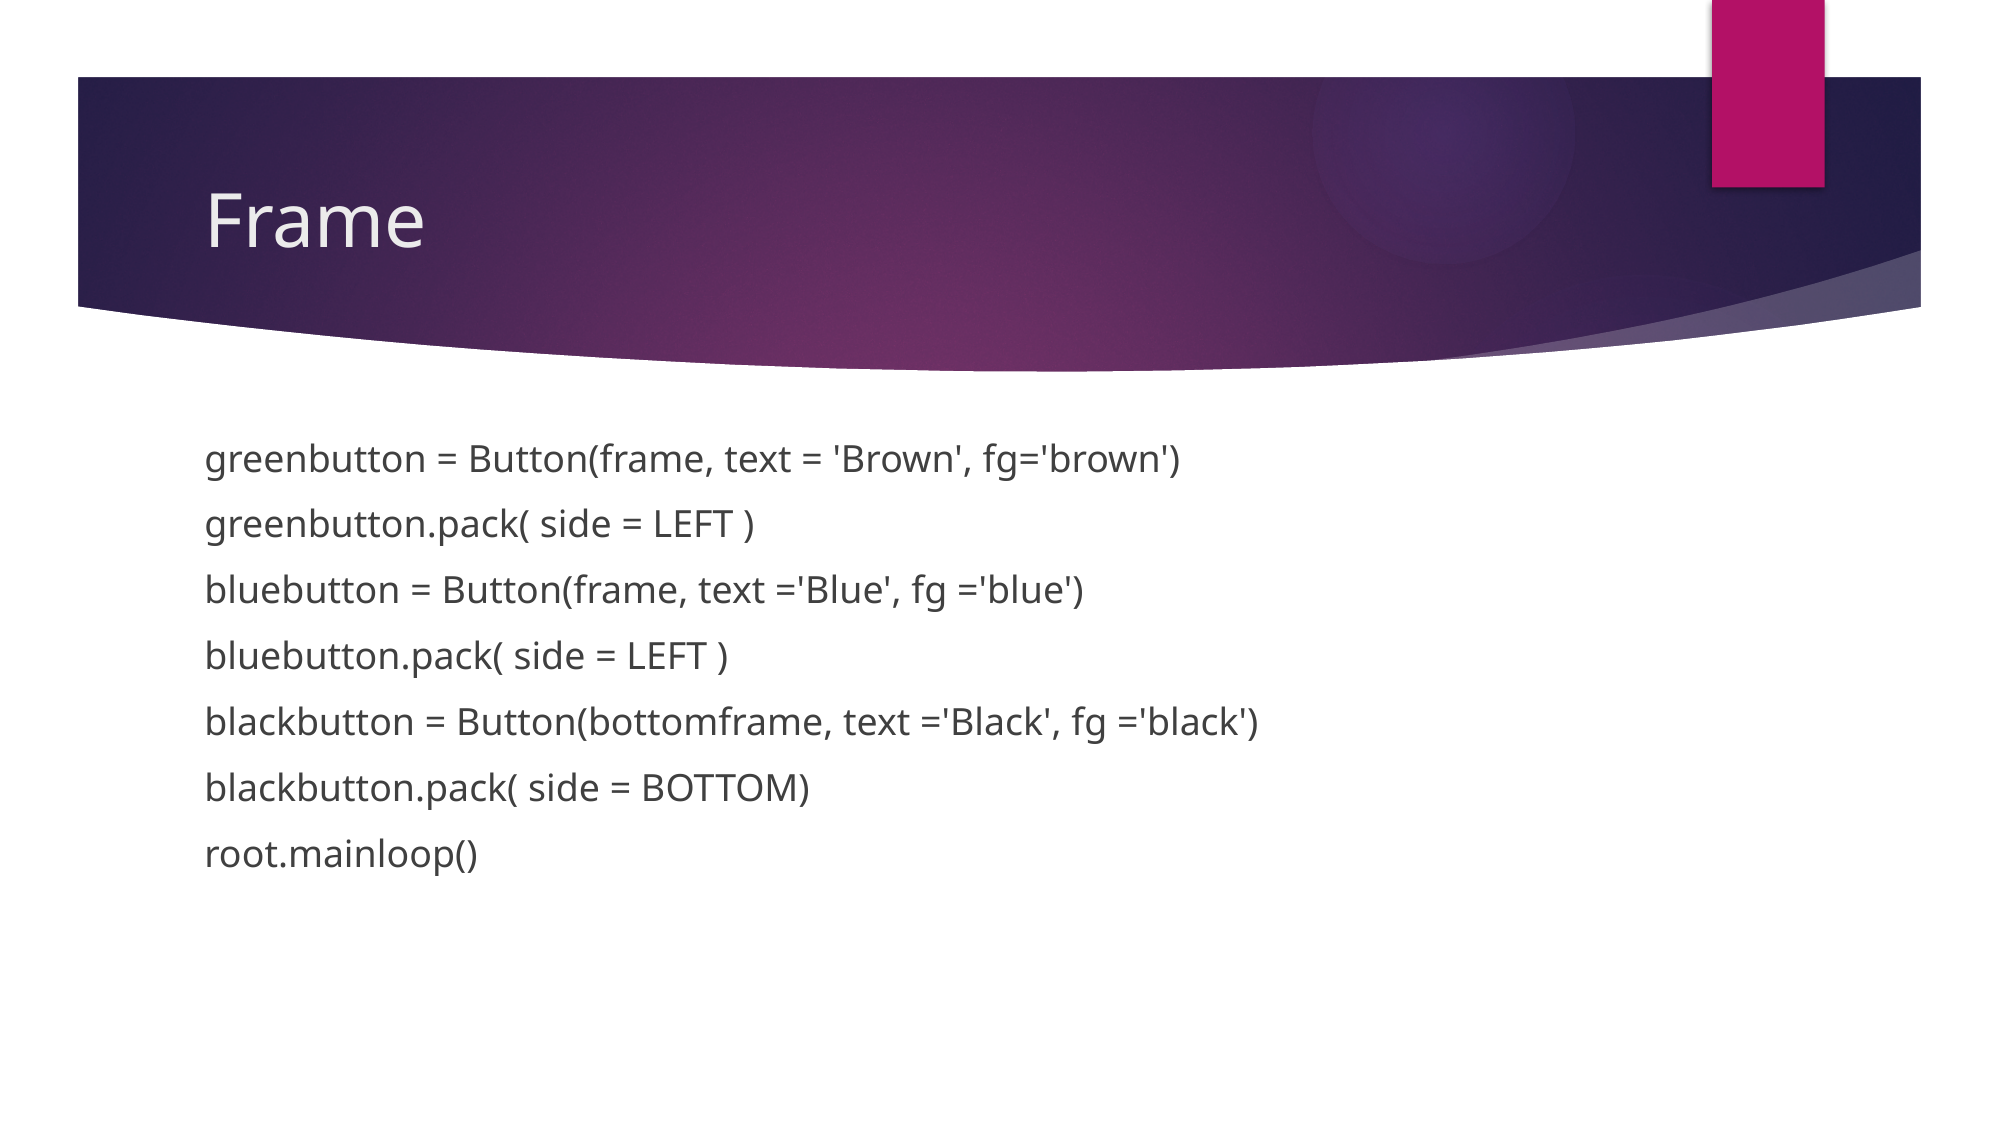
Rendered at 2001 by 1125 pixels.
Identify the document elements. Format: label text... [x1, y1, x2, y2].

title Frame [189, 159, 1627, 276]
list greenbutton = Button(frame, text = 'Brown', fg='brown') greenbutton.pack( side = LEFT ) bluebutton = Button(frame, text ='Blue', fg ='blue') bluebutton.pack( side = LEFT ) blackbutton = Button(bottomframe, text ='Black', fg ='black') blackbutton.pack( side = BOTTOM) root.mainloop() [189, 427, 1638, 988]
